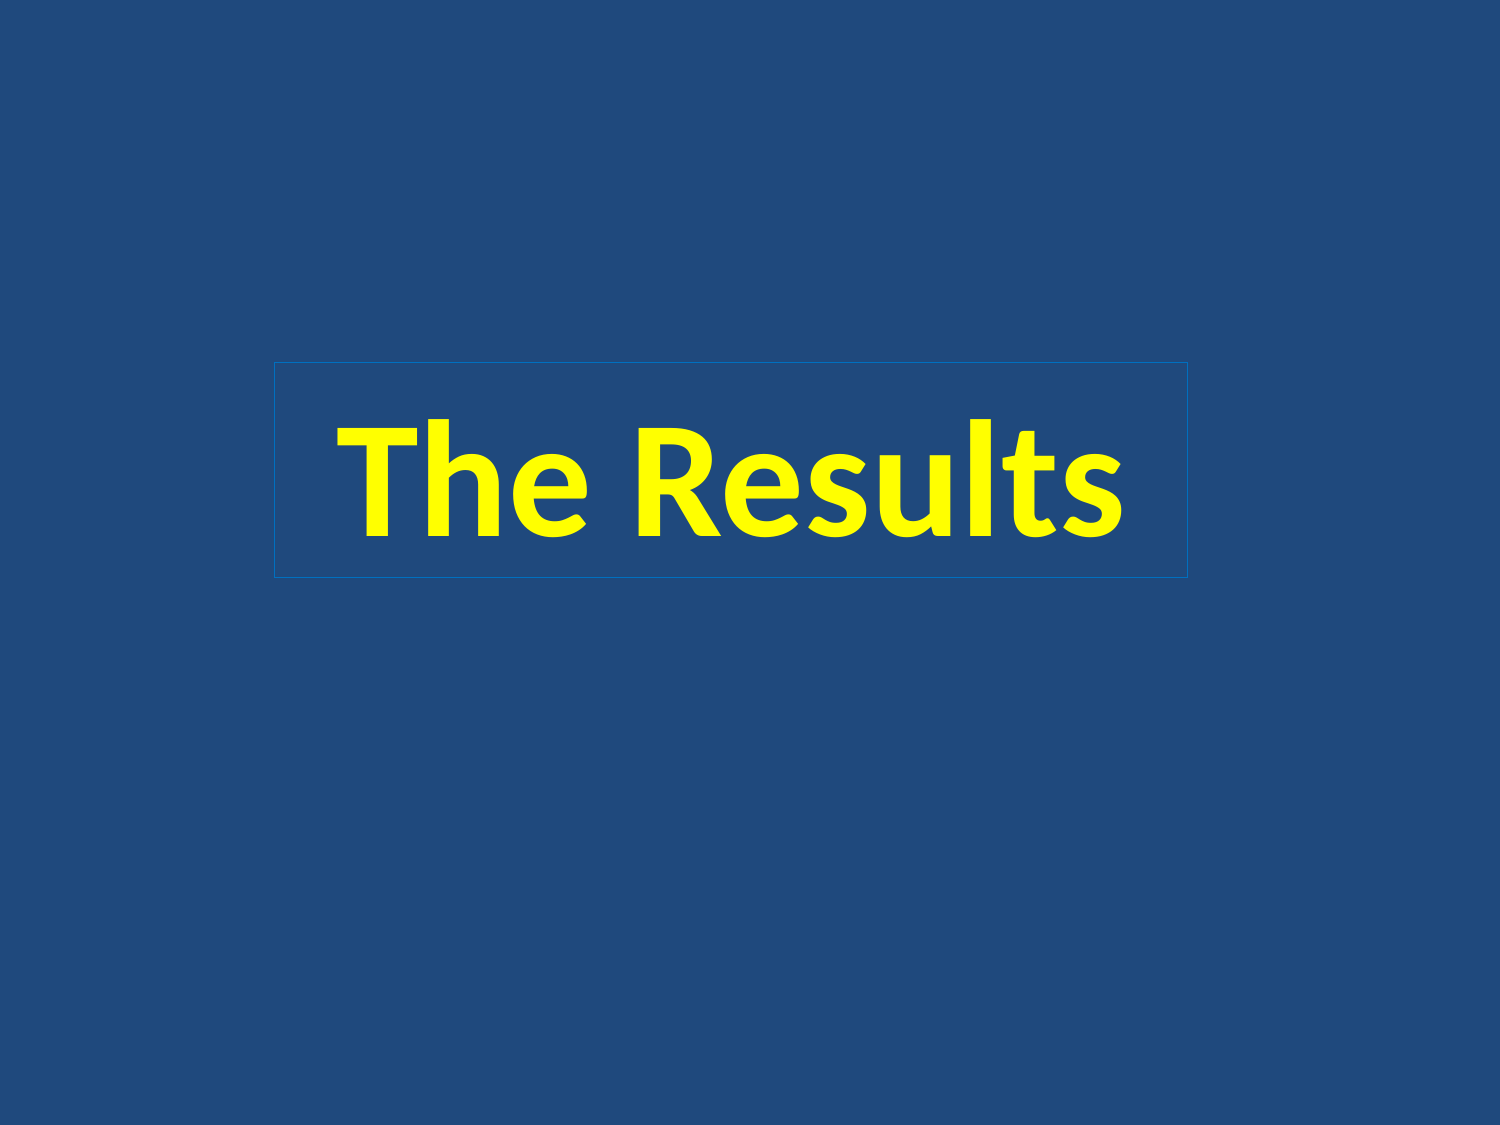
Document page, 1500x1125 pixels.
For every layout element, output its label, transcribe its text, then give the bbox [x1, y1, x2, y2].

text_box The Results [274, 362, 1188, 578]
